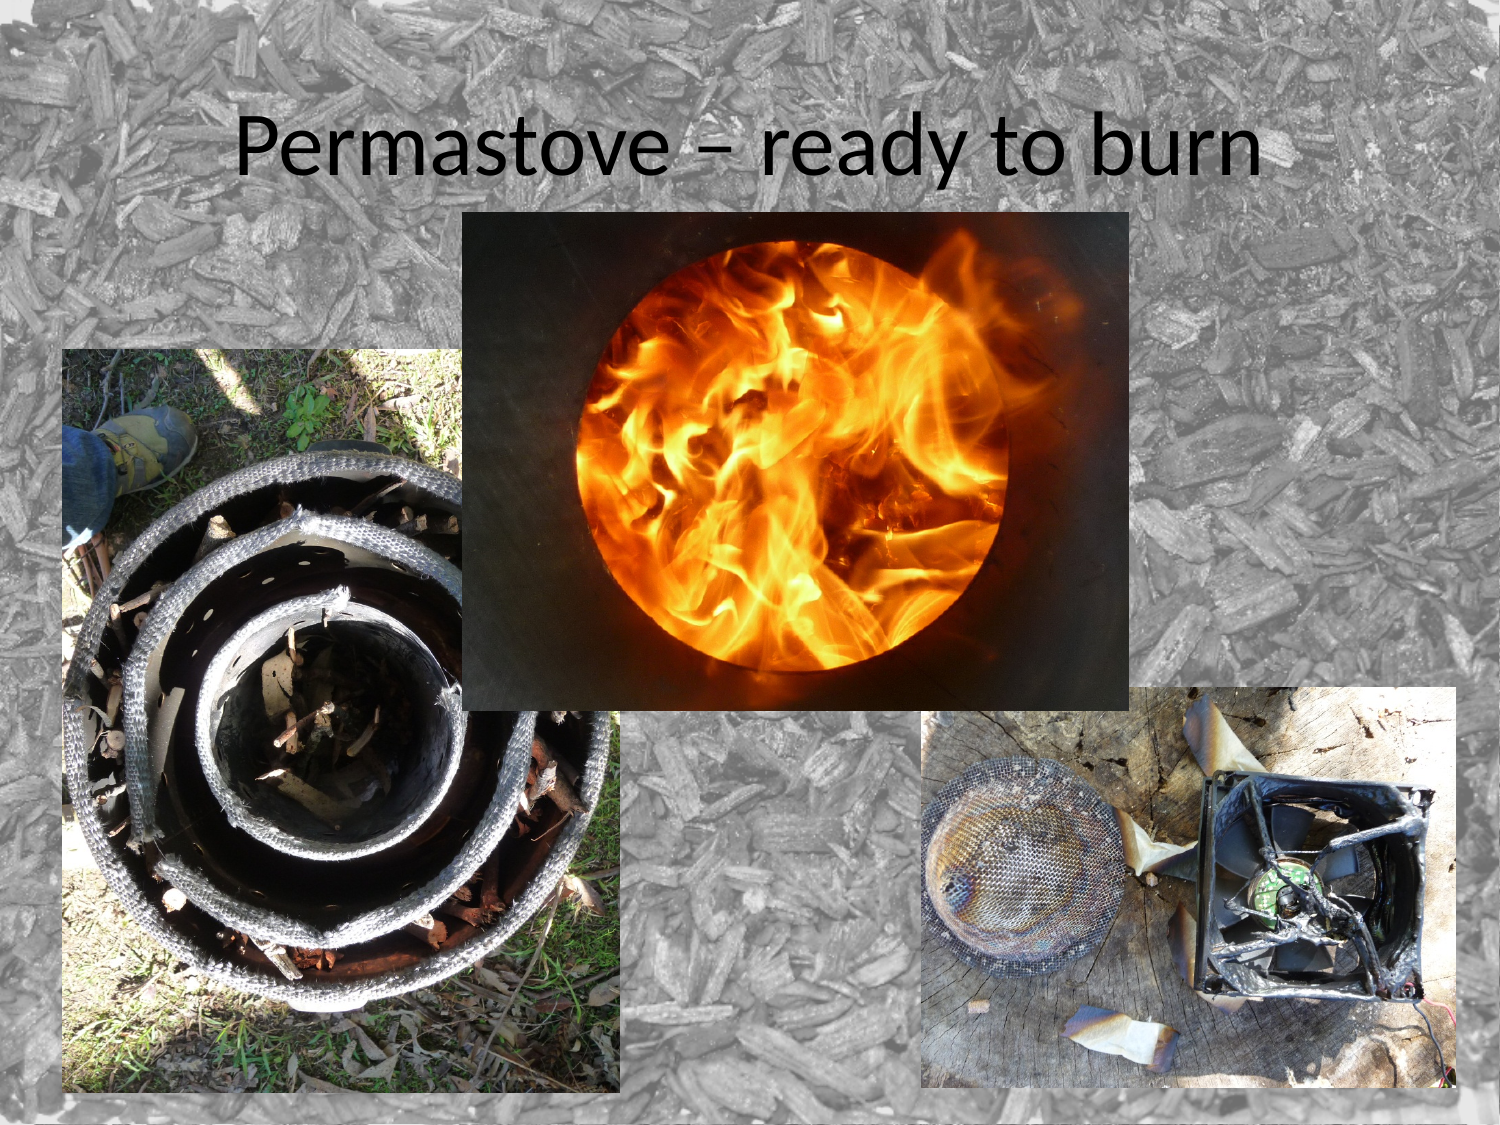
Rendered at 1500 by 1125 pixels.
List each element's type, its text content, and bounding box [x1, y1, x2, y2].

picture [0, 0, 1500, 1125]
text_box Permastove – ready to burn [75, 45, 1425, 233]
